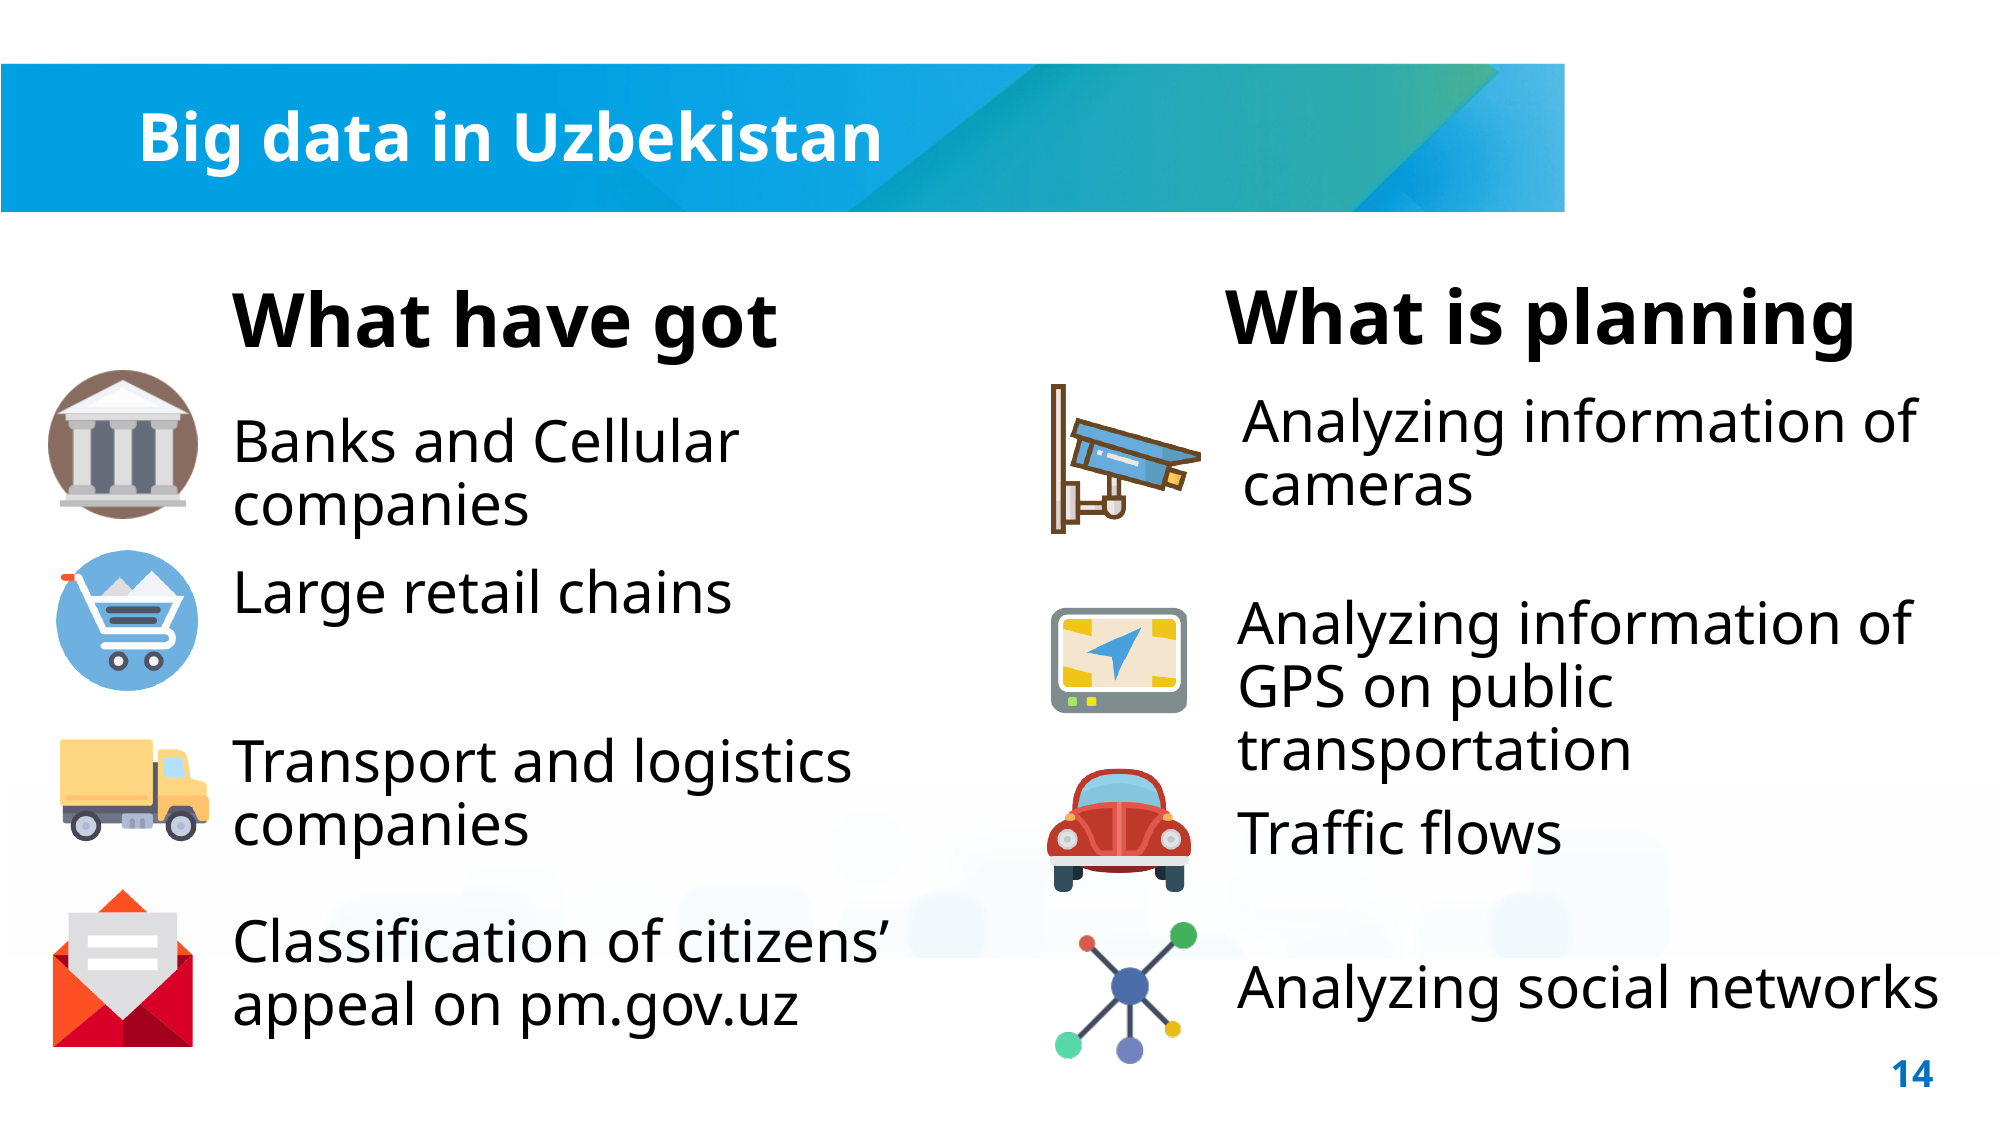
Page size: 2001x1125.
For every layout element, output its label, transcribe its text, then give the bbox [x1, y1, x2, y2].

picture [56, 550, 198, 691]
picture [1055, 922, 1197, 1064]
picture [48, 370, 198, 519]
text_box Classification of citizens’ appeal on pm.gov.uz [217, 958, 982, 1047]
text_box Analyzing social networks [1222, 958, 1987, 1047]
text_box 14 [1854, 1042, 1970, 1103]
picture [1051, 592, 1187, 728]
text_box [0, 63, 2000, 958]
picture [1047, 758, 1191, 902]
picture [1051, 384, 1201, 534]
picture [43, 889, 202, 1047]
picture [60, 716, 209, 864]
